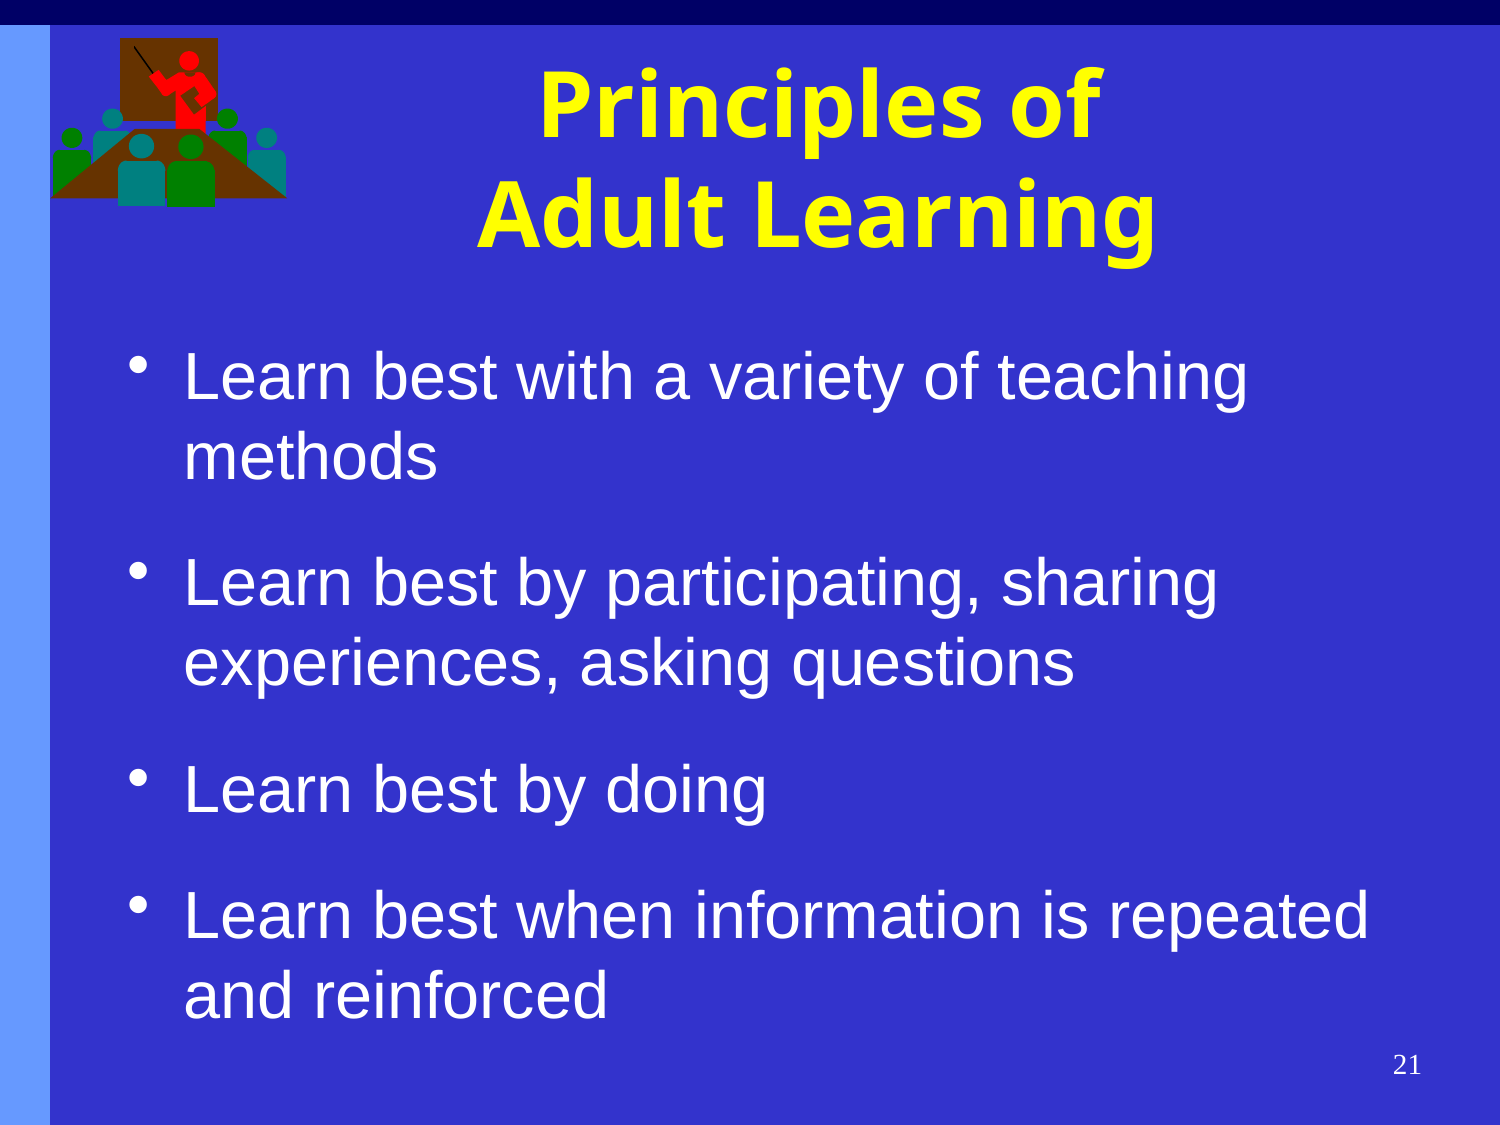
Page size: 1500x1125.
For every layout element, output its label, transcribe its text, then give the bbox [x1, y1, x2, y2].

title Principles of Adult Learning [187, 99, 1450, 213]
slide_number 21 [1125, 1037, 1438, 1113]
list Learn best with a variety of teaching methods Learn best by participating, sharing experiences, asking questions Learn best by doing Learn best when information is repeated and reinforced [112, 324, 1388, 1000]
